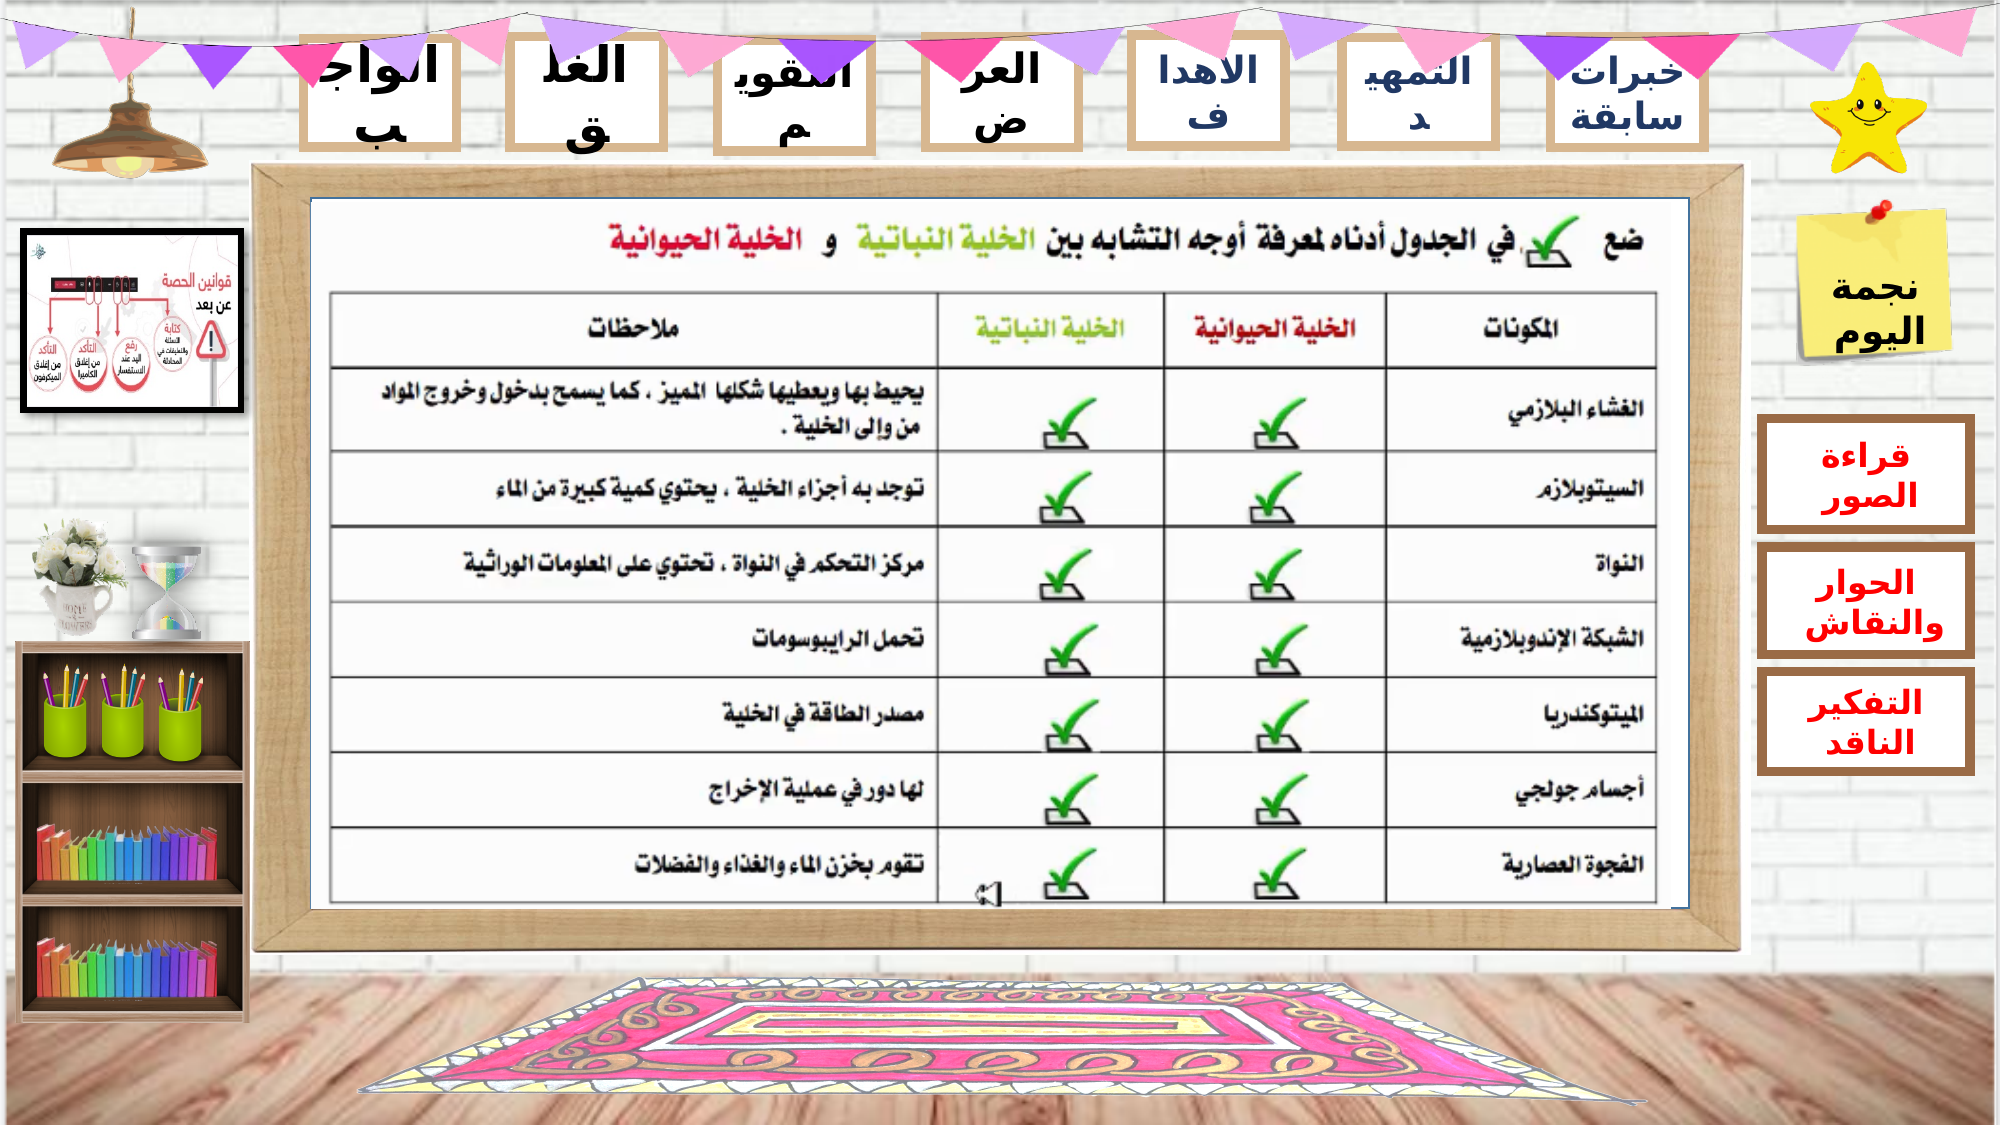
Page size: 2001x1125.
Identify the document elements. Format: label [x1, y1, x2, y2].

picture [0, 0, 2000, 1125]
text_box [1762, 418, 1971, 772]
